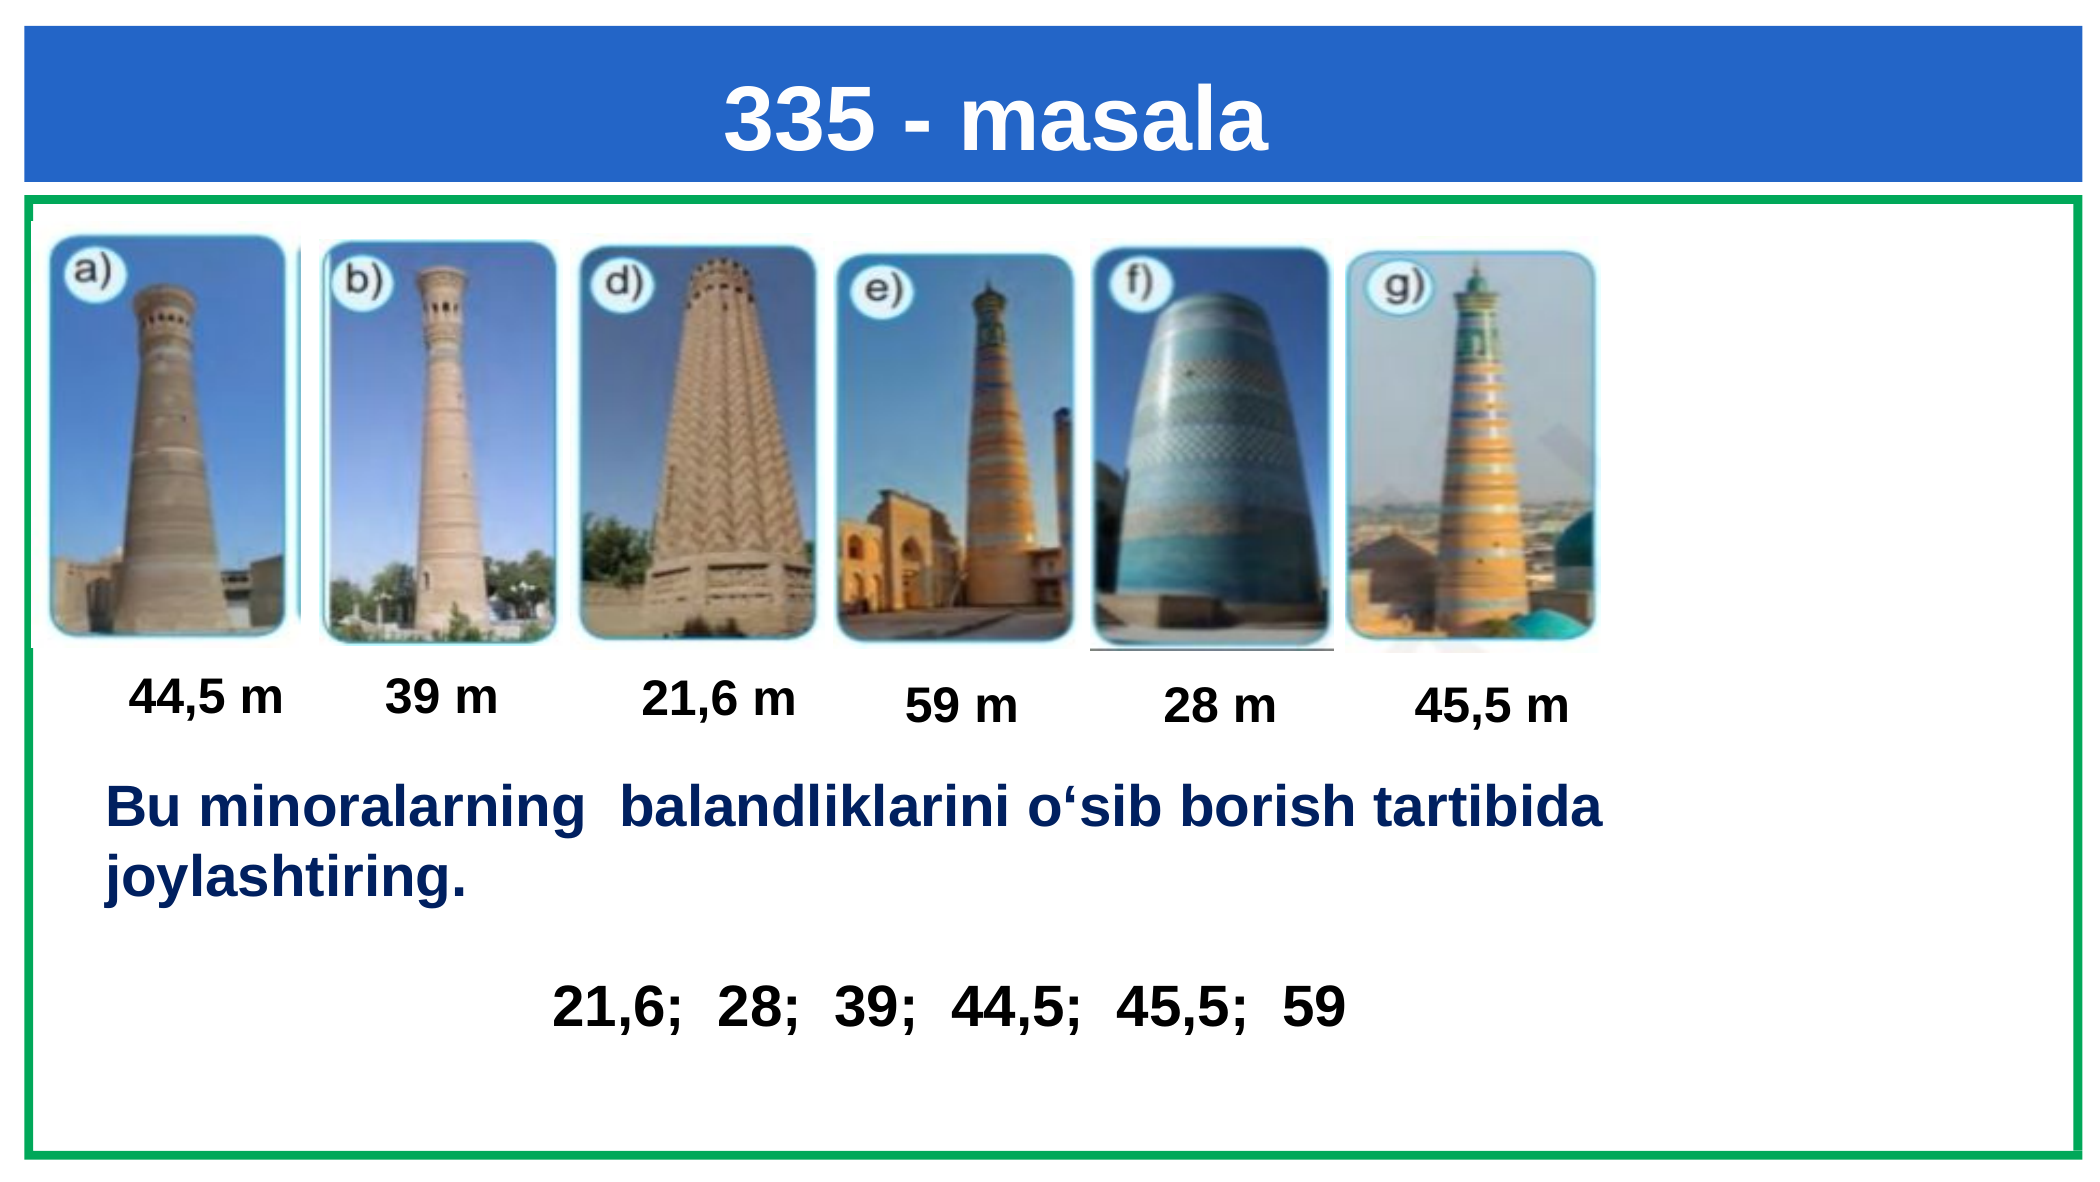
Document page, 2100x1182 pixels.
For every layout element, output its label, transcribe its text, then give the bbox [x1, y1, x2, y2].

picture [570, 233, 825, 650]
list 44,5 m [128, 663, 294, 725]
list 45,5 m [1414, 672, 1580, 733]
picture [833, 240, 1082, 649]
list 28 m [1163, 672, 1329, 733]
list 21,6 m [641, 665, 807, 727]
picture [31, 221, 301, 649]
picture [1090, 238, 1334, 651]
list 59 m [904, 672, 1071, 733]
picture [319, 239, 563, 647]
list 335 - masala [724, 59, 1324, 142]
list Bu minoralarning balandliklarini o‘sib borish tartibida joylashtiring. [105, 768, 1903, 910]
list 39 m [384, 663, 551, 725]
picture [1345, 235, 1602, 654]
list 21,6; 28; 39; 44,5; 45,5; 59 [552, 968, 1415, 1040]
